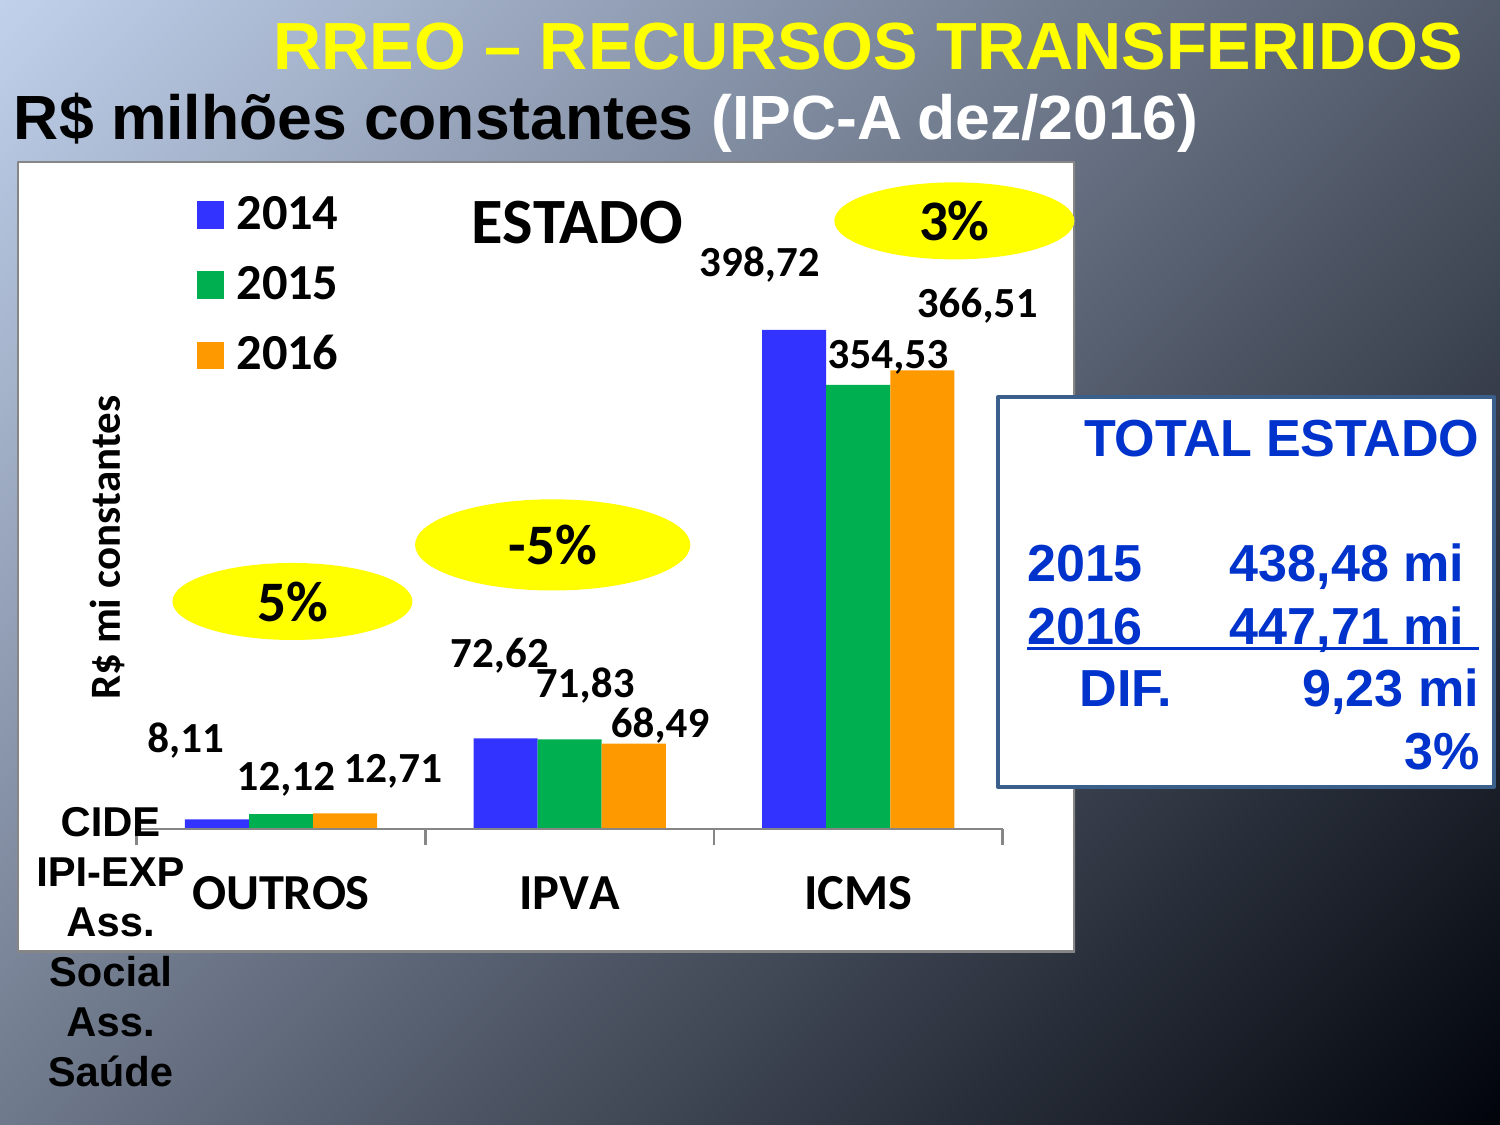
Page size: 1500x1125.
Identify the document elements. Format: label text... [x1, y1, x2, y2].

text_box CIDE IPI-EXP Ass. Social Ass. Saúde [2, 787, 219, 1103]
picture [16, 160, 1076, 953]
text_box R$ milhões constantes (IPC-A dez/2016) [0, 69, 1274, 160]
text_box TOTAL ESTADO 2015 438,48 mi 2016 447,71 mi DIF. 9,23 mi 3% [1085, 395, 1496, 789]
text_box RREO – RECURSOS TRANSFERIDOS [183, 0, 1479, 91]
